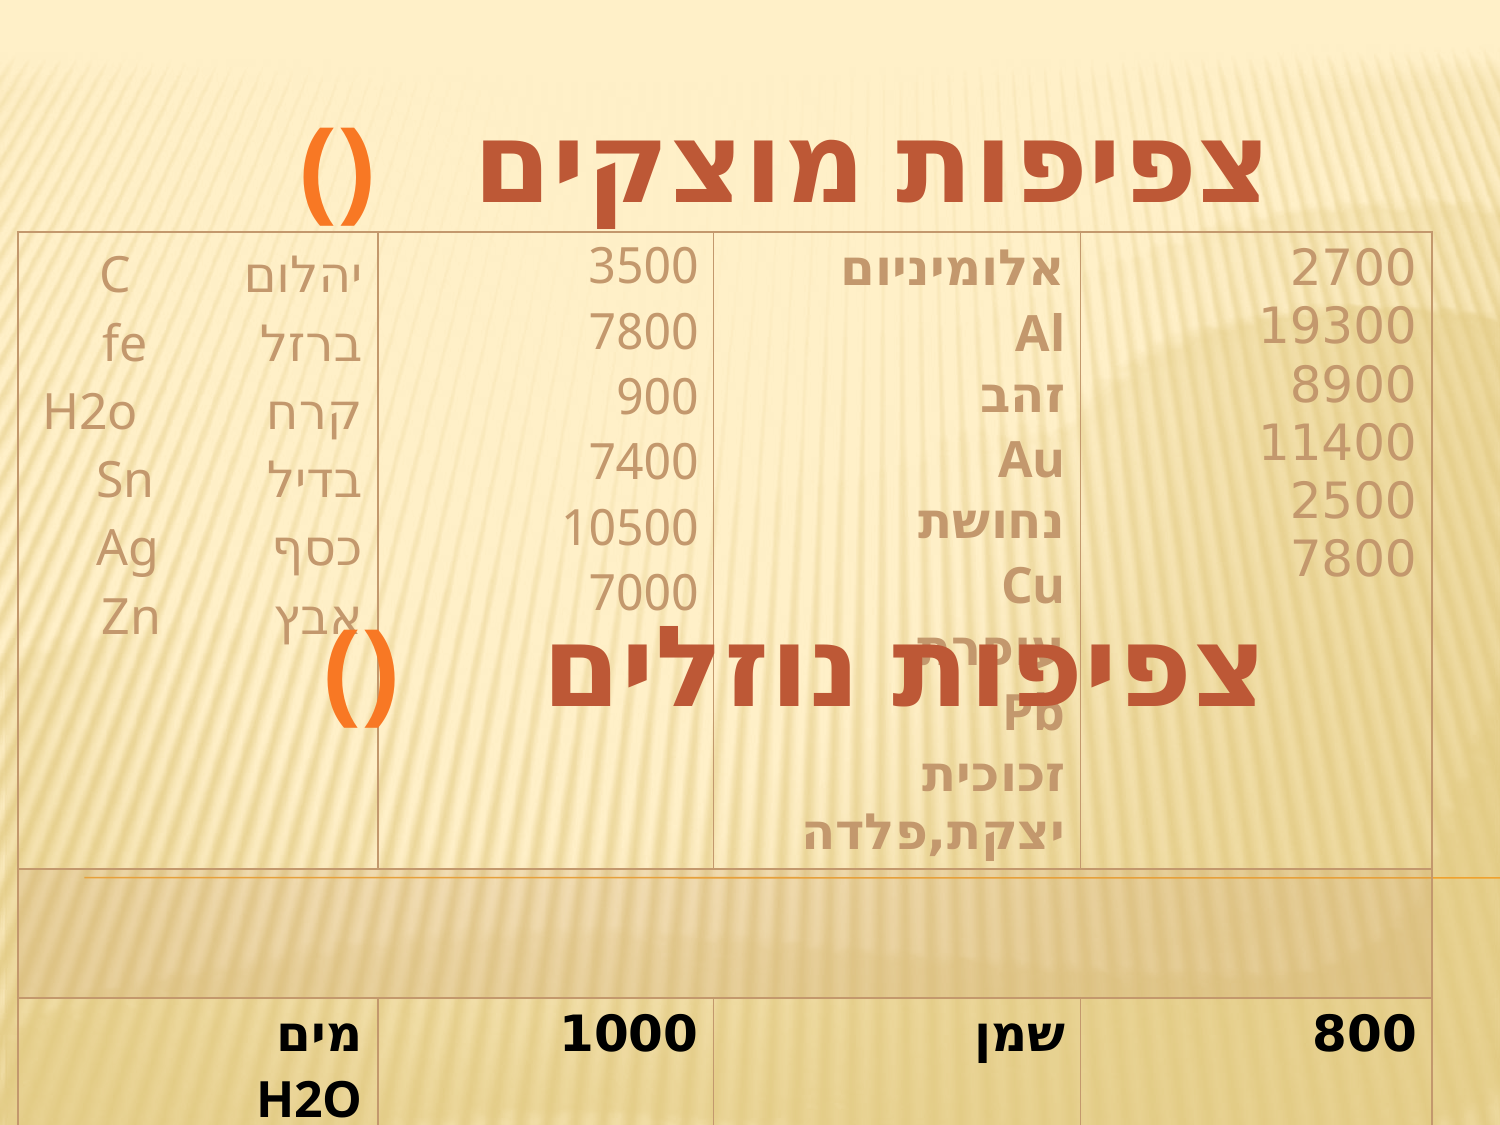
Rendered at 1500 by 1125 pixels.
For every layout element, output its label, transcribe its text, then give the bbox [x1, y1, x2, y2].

table_header 2700 19300 8900 11400 2500 7800 [1081, 233, 1431, 868]
table_header יהלום C ברזל fe קרח H2o בדיל Sn כסף Ag אבץ Zn [19, 233, 377, 868]
text_box צפיפות נוזלים [527, 586, 1284, 737]
text_box צפיפות מוצקים [458, 82, 1288, 233]
table_cell [19, 870, 1431, 997]
table_header אלומיניום Al זהב Au נחושת Cu עופרת Pb זכוכית יצקת,פלדה [714, 737, 1080, 868]
table_cell מים H2O אצטון,קרוסין, בנזין חומצה גופרית מרוכזת [19, 999, 377, 1125]
table_header אלומיניום Al זהב Au נחושת Cu עופרת Pb זכוכית יצקת,פלדה [714, 233, 1080, 586]
table_cell שמן גליצרין כספית Hg [714, 999, 1080, 1125]
table_cell 1000 800 1800 [379, 999, 713, 1125]
table_cell 800 1260 13600 [1081, 999, 1431, 1125]
table_header 3500 7800 900 7400 10500 7000 [379, 233, 713, 868]
